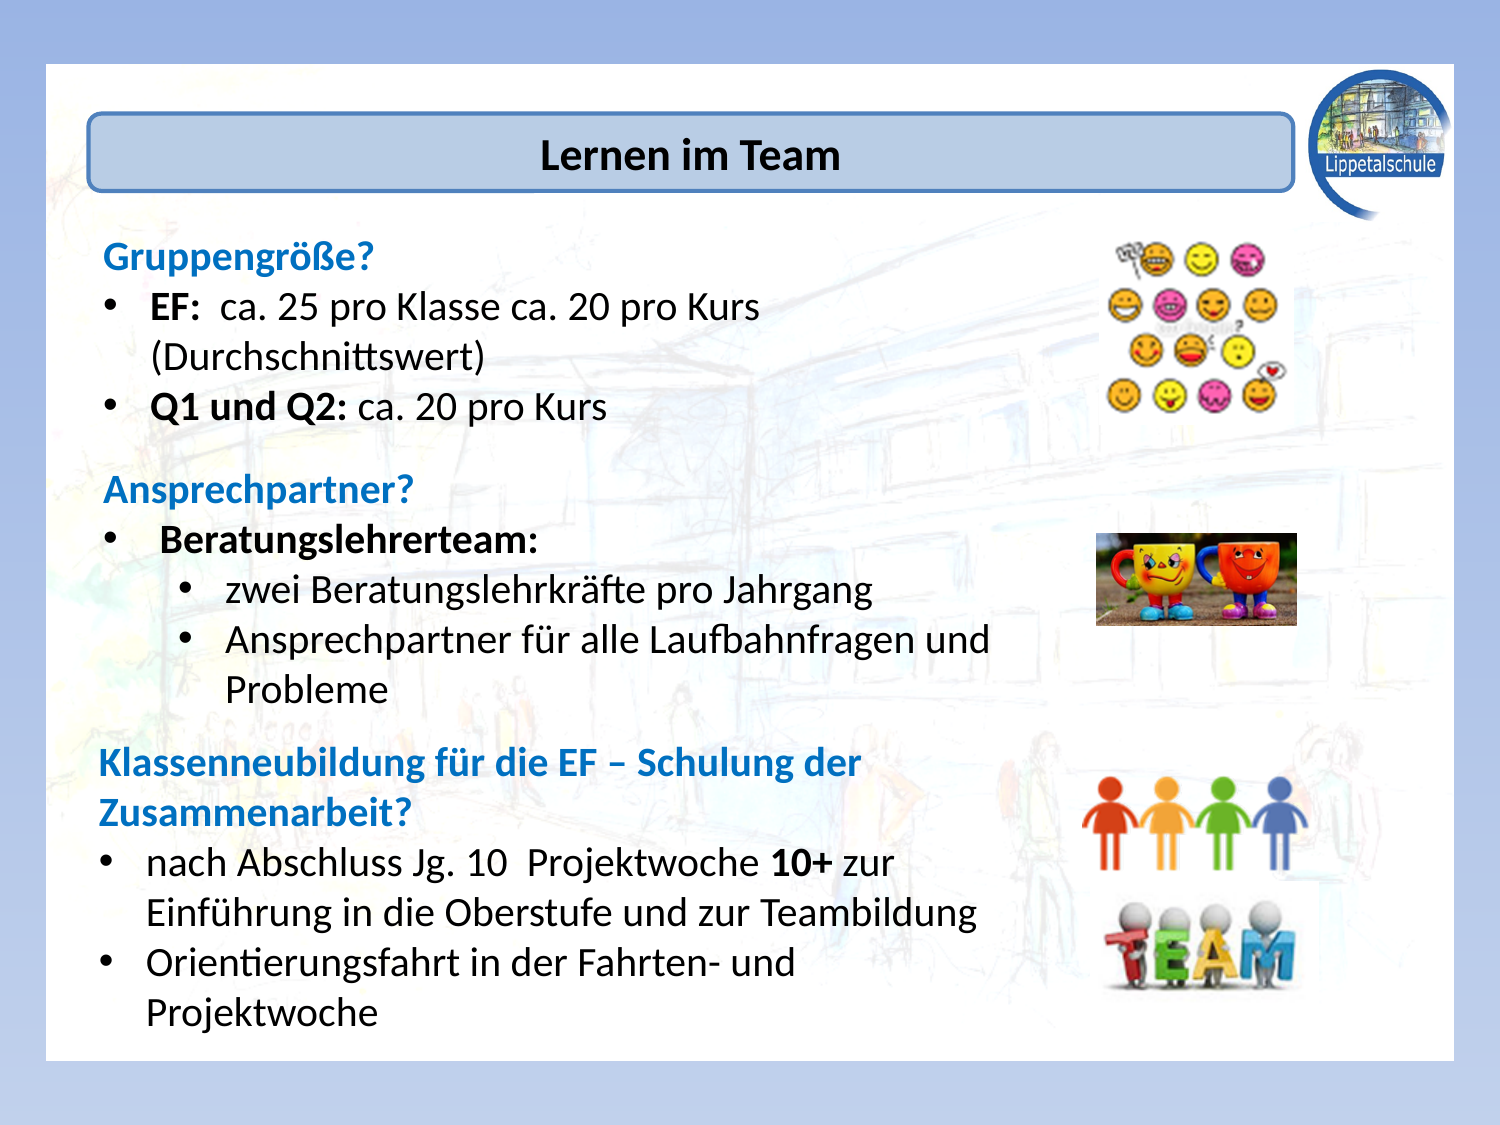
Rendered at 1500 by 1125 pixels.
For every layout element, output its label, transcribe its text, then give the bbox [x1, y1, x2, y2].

text_box Klassenneubildung für die EF – Schulung der Zusammenarbeit? nach Abschluss Jg. 10 Projektwoche 10+ zur Einführung in die Oberstufe und zur Teambildung Orientierungsfahrt in der Fahrten- und Projektwoche [84, 727, 1053, 1043]
text_box Ansprechpartner? Beratungslehrerteam: zwei Beratungslehrkräfte pro Jahrgang Ansprechpartner für alle Laufbahnfragen und Probleme [88, 454, 1058, 720]
picture [1082, 766, 1319, 1016]
text_box Lernen im Team [86, 111, 1296, 194]
text_box Gruppengröße? EF: ca. 25 pro Klasse ca. 20 pro Kurs (Durchschnittswert) Q1 und Q2: ca. 20 pro Kurs [88, 221, 1058, 437]
picture [1096, 533, 1297, 626]
picture [1304, 66, 1455, 222]
picture [1099, 230, 1294, 425]
